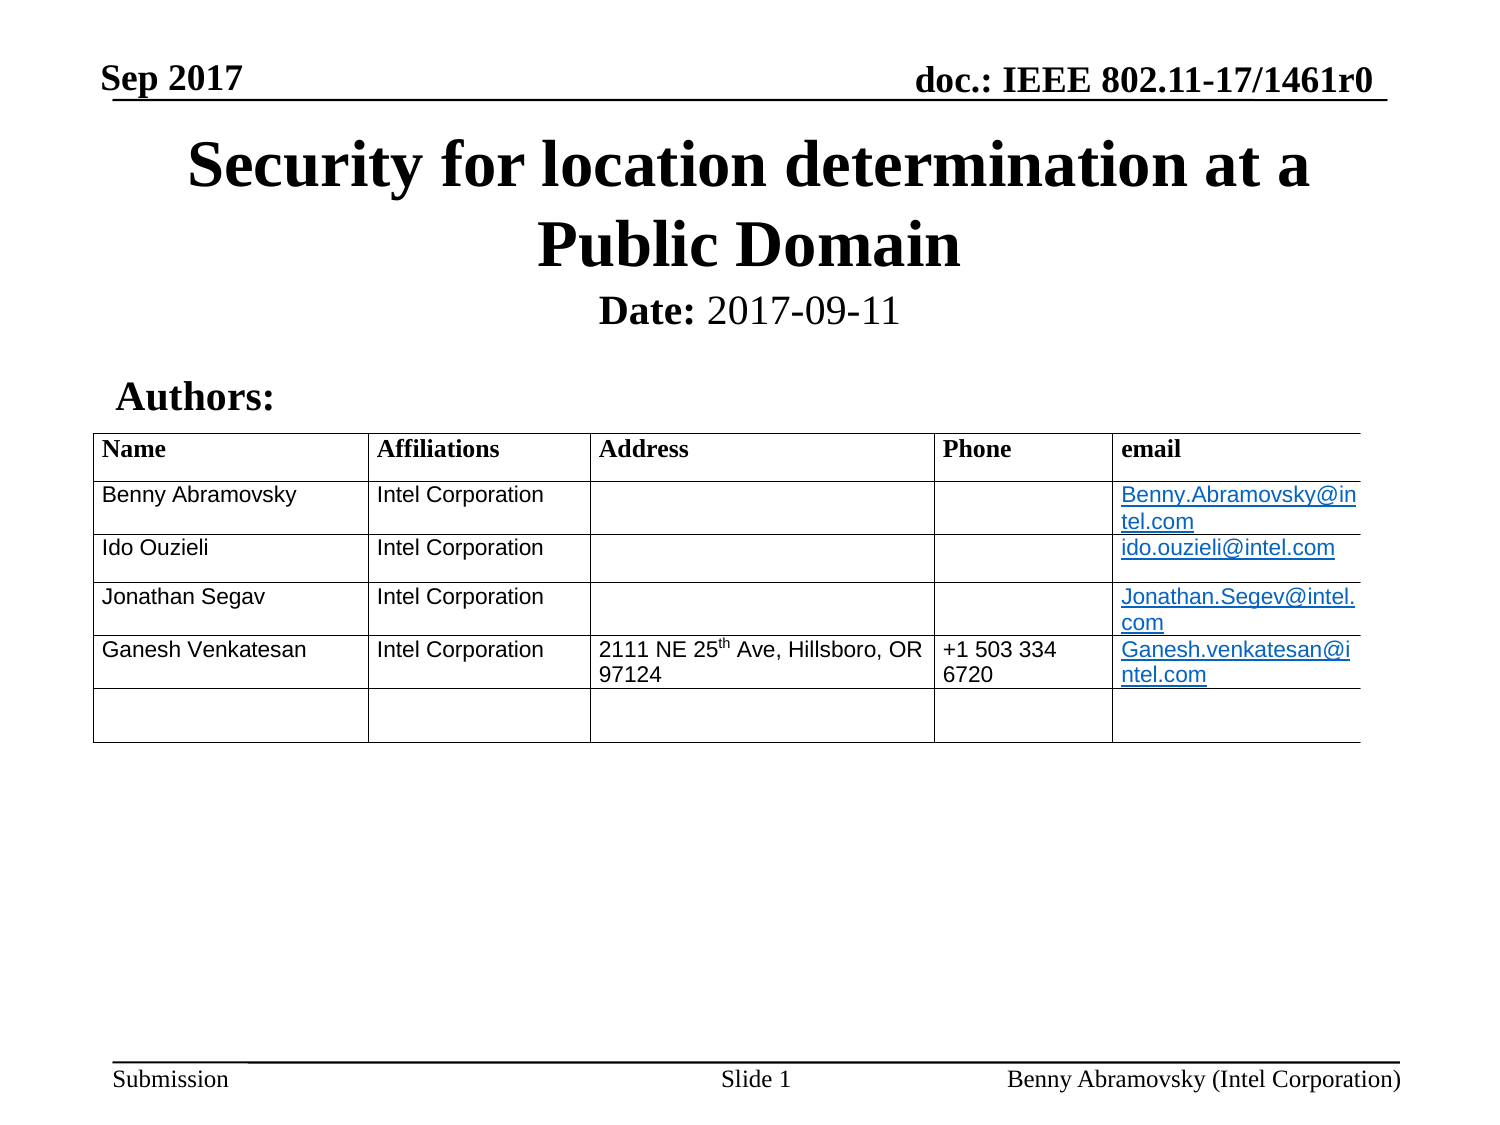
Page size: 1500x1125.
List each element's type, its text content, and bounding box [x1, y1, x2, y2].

list Date: 2017-09-11 [112, 275, 1388, 339]
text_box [83, 432, 1361, 1060]
slide_number Slide 1 [712, 1068, 800, 1093]
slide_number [100, 52, 251, 99]
footer Benny Abramovsky (Intel Corporation) [1006, 1061, 1402, 1093]
title Security for location determination at a Public Domain [112, 112, 1388, 275]
text_box Authors: [100, 361, 338, 425]
